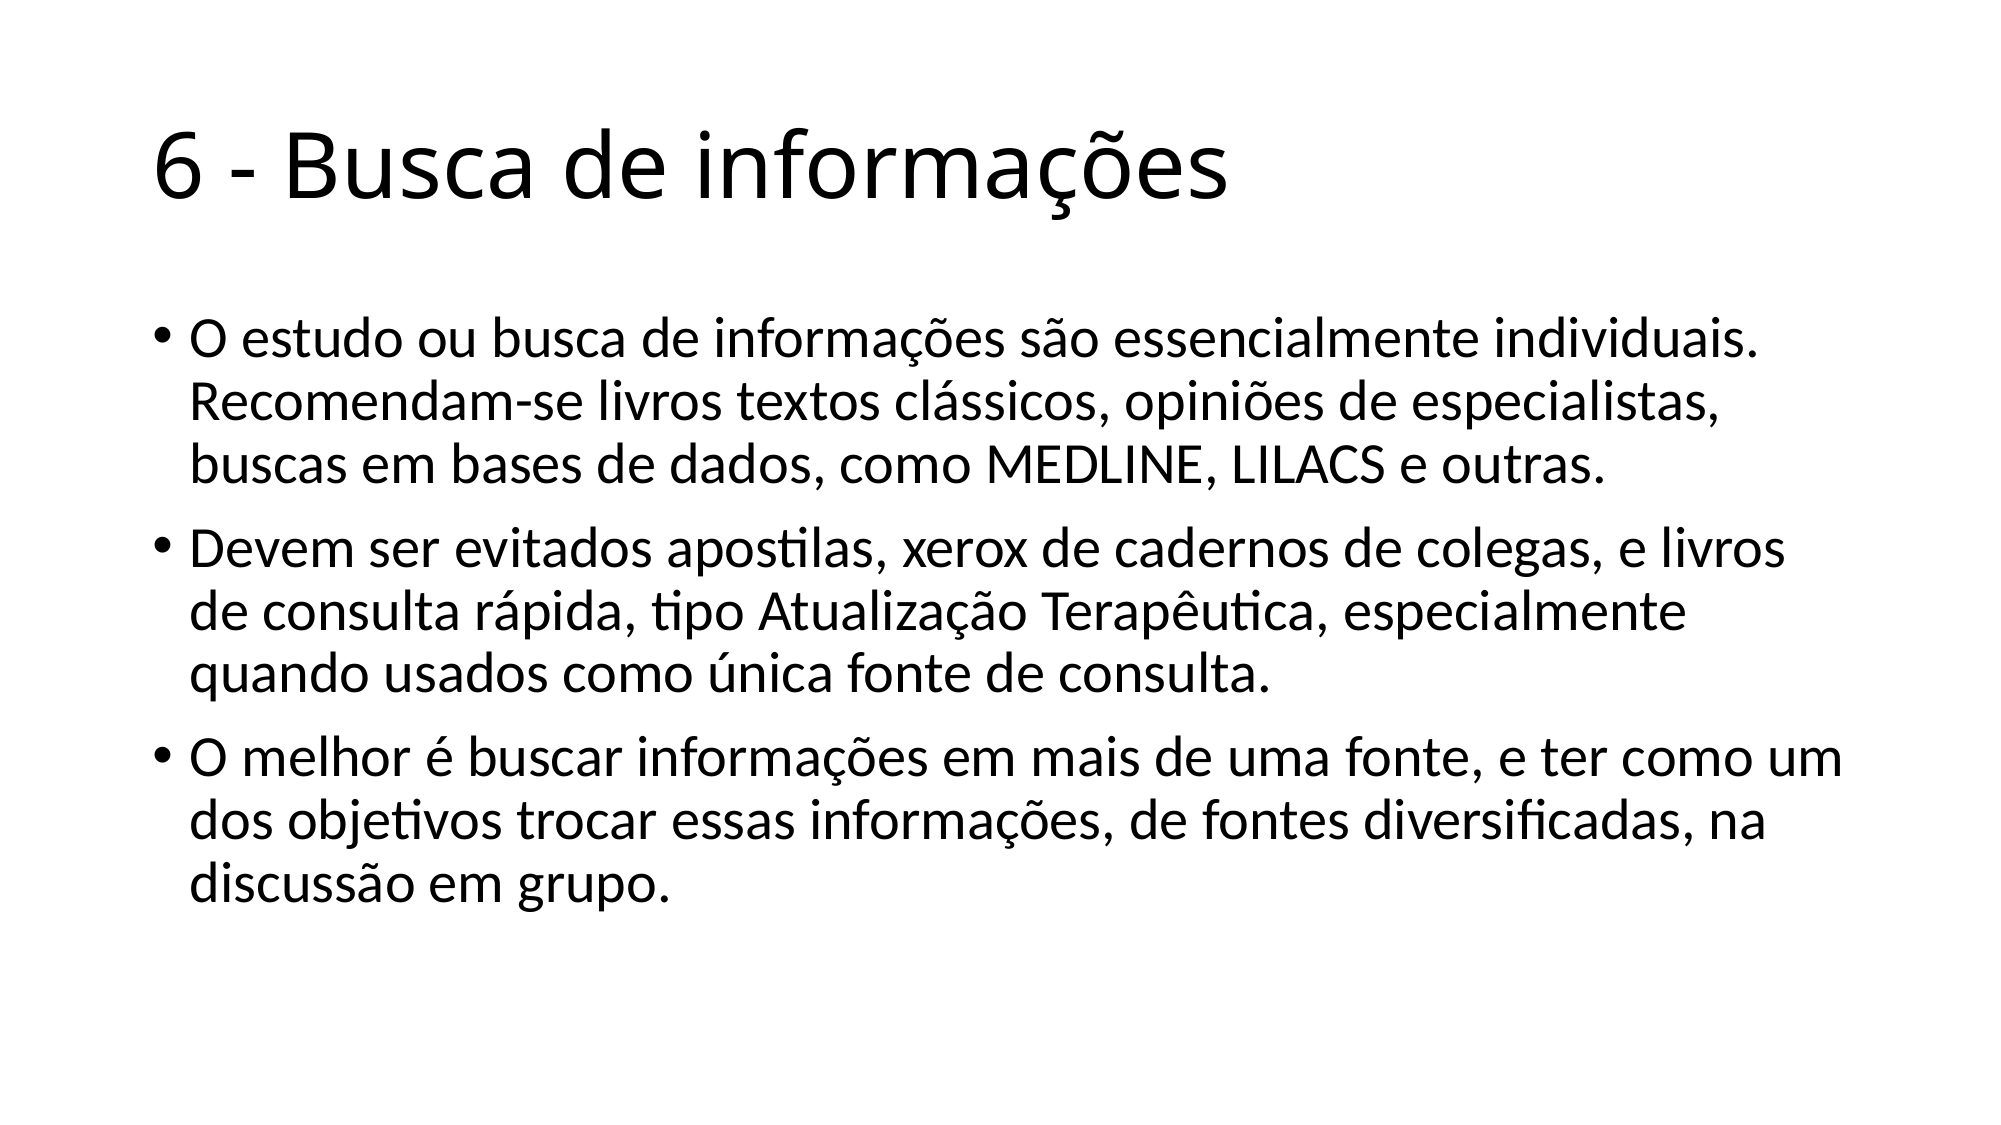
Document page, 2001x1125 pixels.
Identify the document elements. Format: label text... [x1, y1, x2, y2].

list O estudo ou busca de informações são essencialmente individuais. Recomendam-se livros textos clássicos, opiniões de especialistas, buscas em bases de dados, como MEDLINE, LILACS e outras. Devem ser evitados apostilas, xerox de cadernos de colegas, e livros de consulta rápida, tipo Atualização Terapêutica, especialmente quando usados como única fonte de consulta. O melhor é buscar informações em mais de uma fonte, e ter como um dos objetivos trocar essas informações, de fontes diversificadas, na discussão em grupo. [137, 299, 1863, 1014]
title 6 - Busca de informações [137, 59, 1863, 278]
